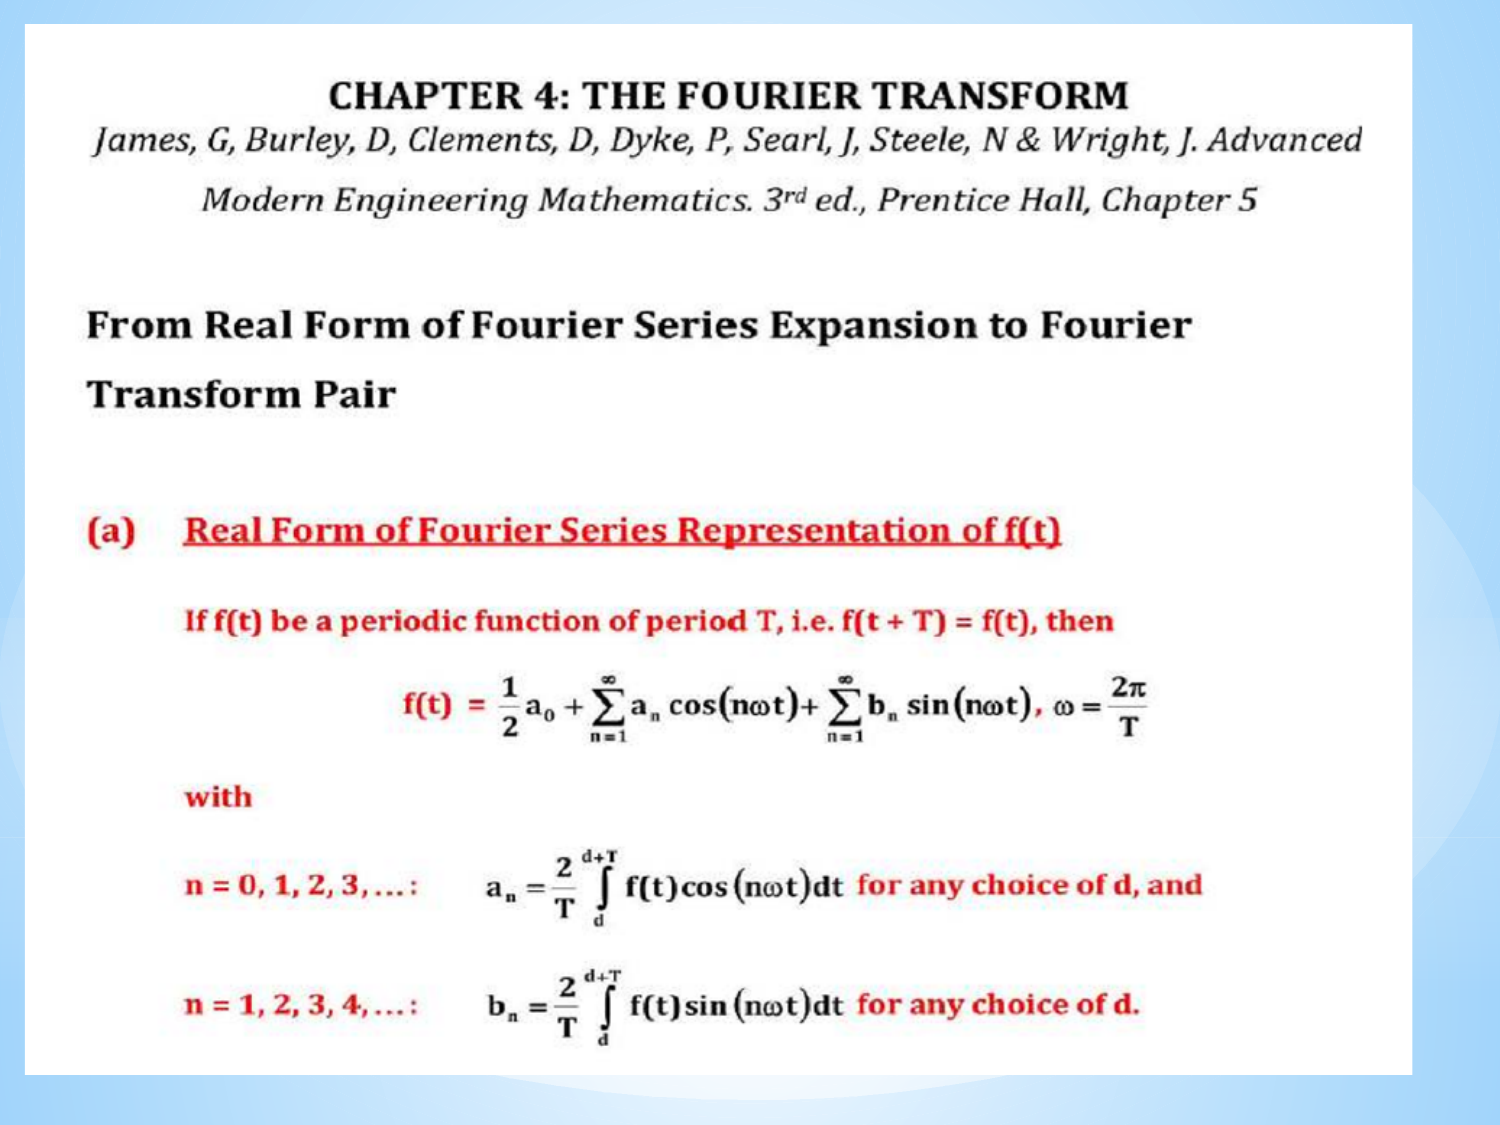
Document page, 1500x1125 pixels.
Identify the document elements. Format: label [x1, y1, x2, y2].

list [24, 24, 1413, 1076]
